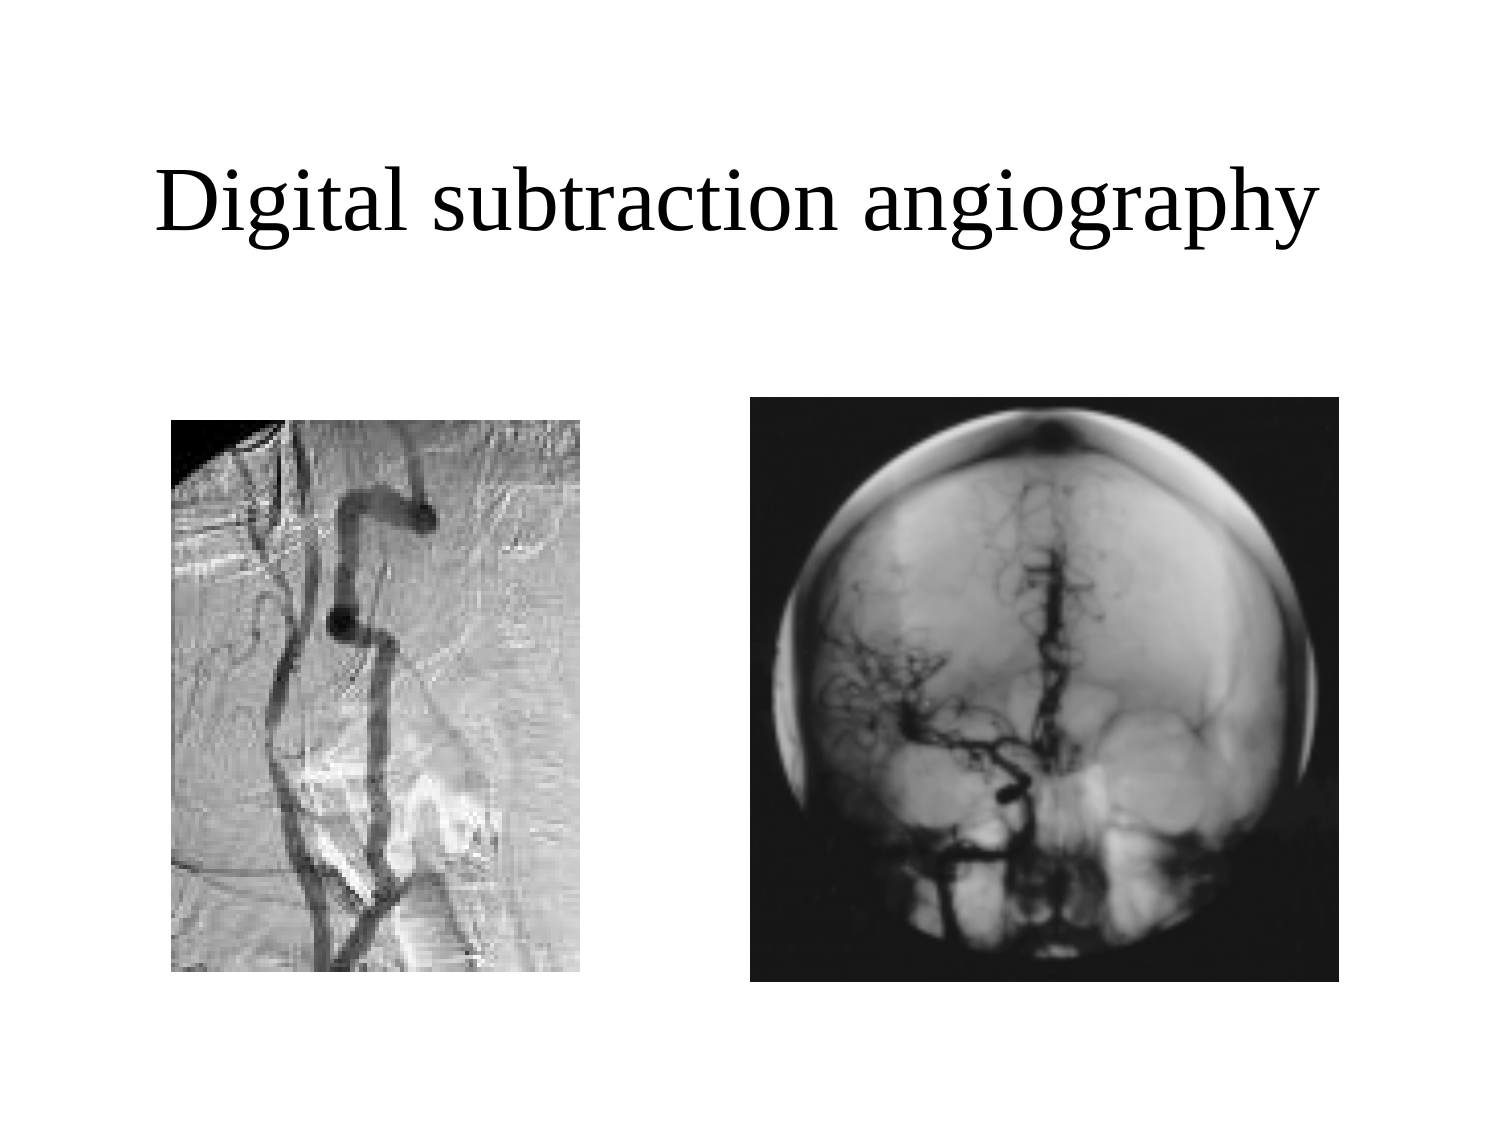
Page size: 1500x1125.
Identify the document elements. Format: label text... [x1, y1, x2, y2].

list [749, 396, 1339, 982]
title Digital subtraction angiography [112, 99, 1388, 288]
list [170, 420, 580, 972]
